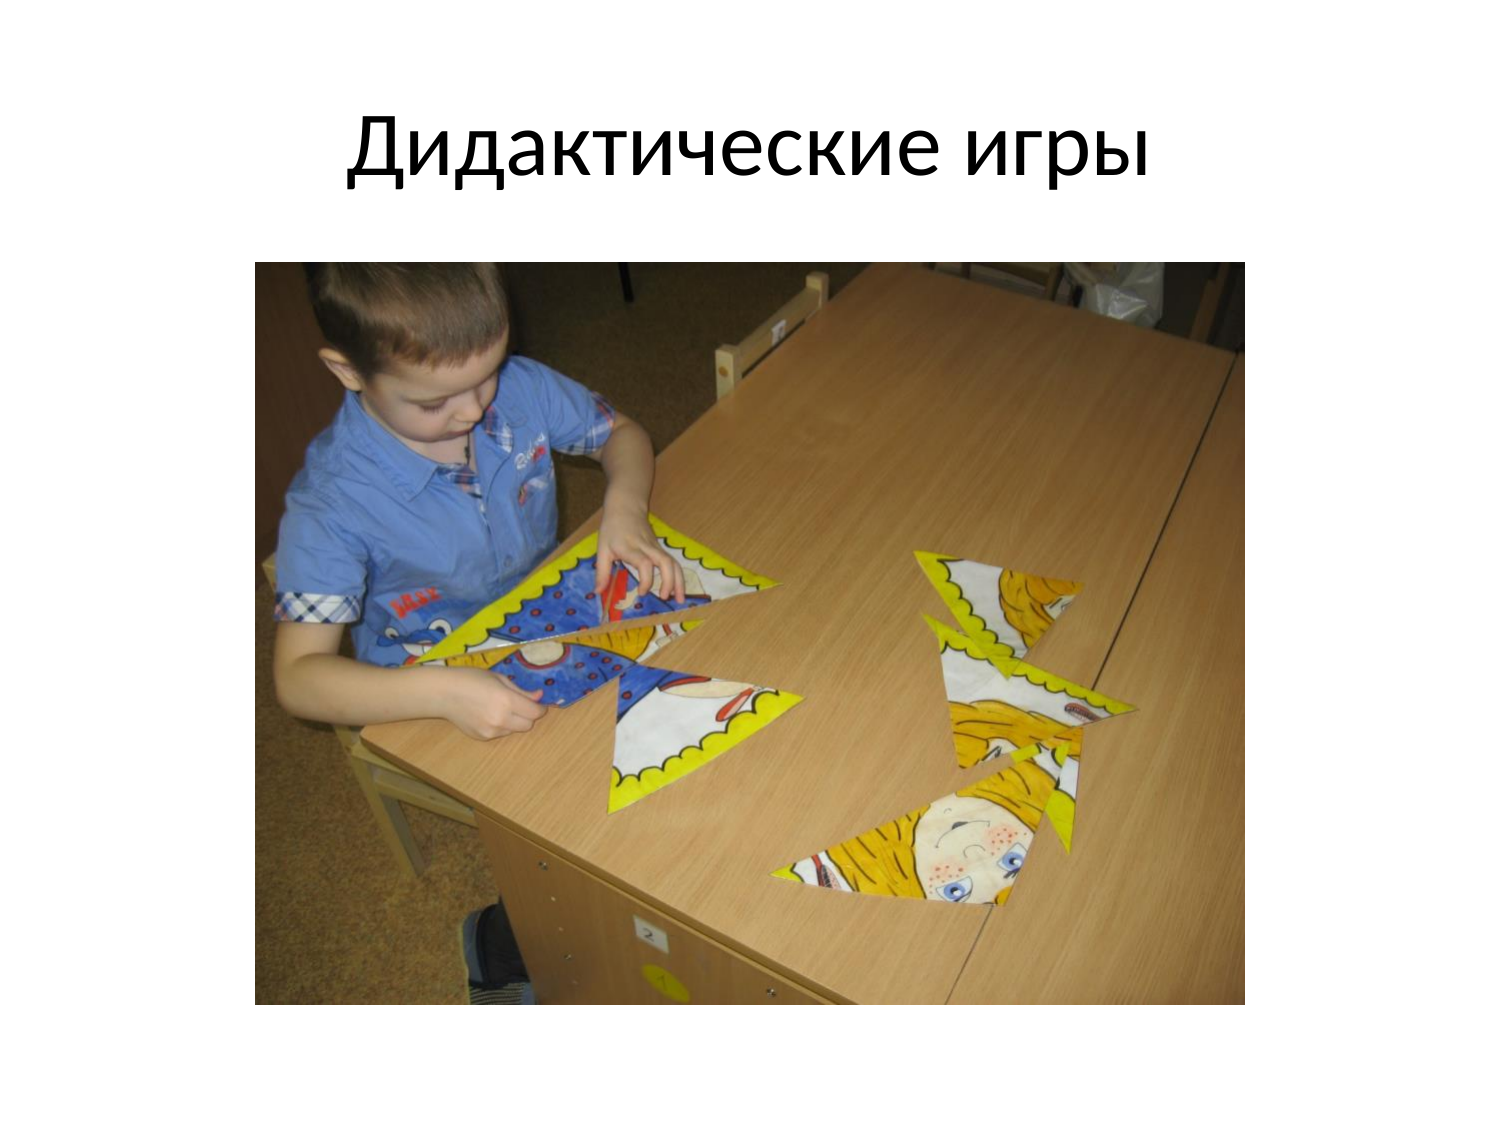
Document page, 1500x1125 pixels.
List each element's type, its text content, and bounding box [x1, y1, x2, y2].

title Дидактические игры [75, 45, 1425, 233]
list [254, 262, 1246, 1006]
